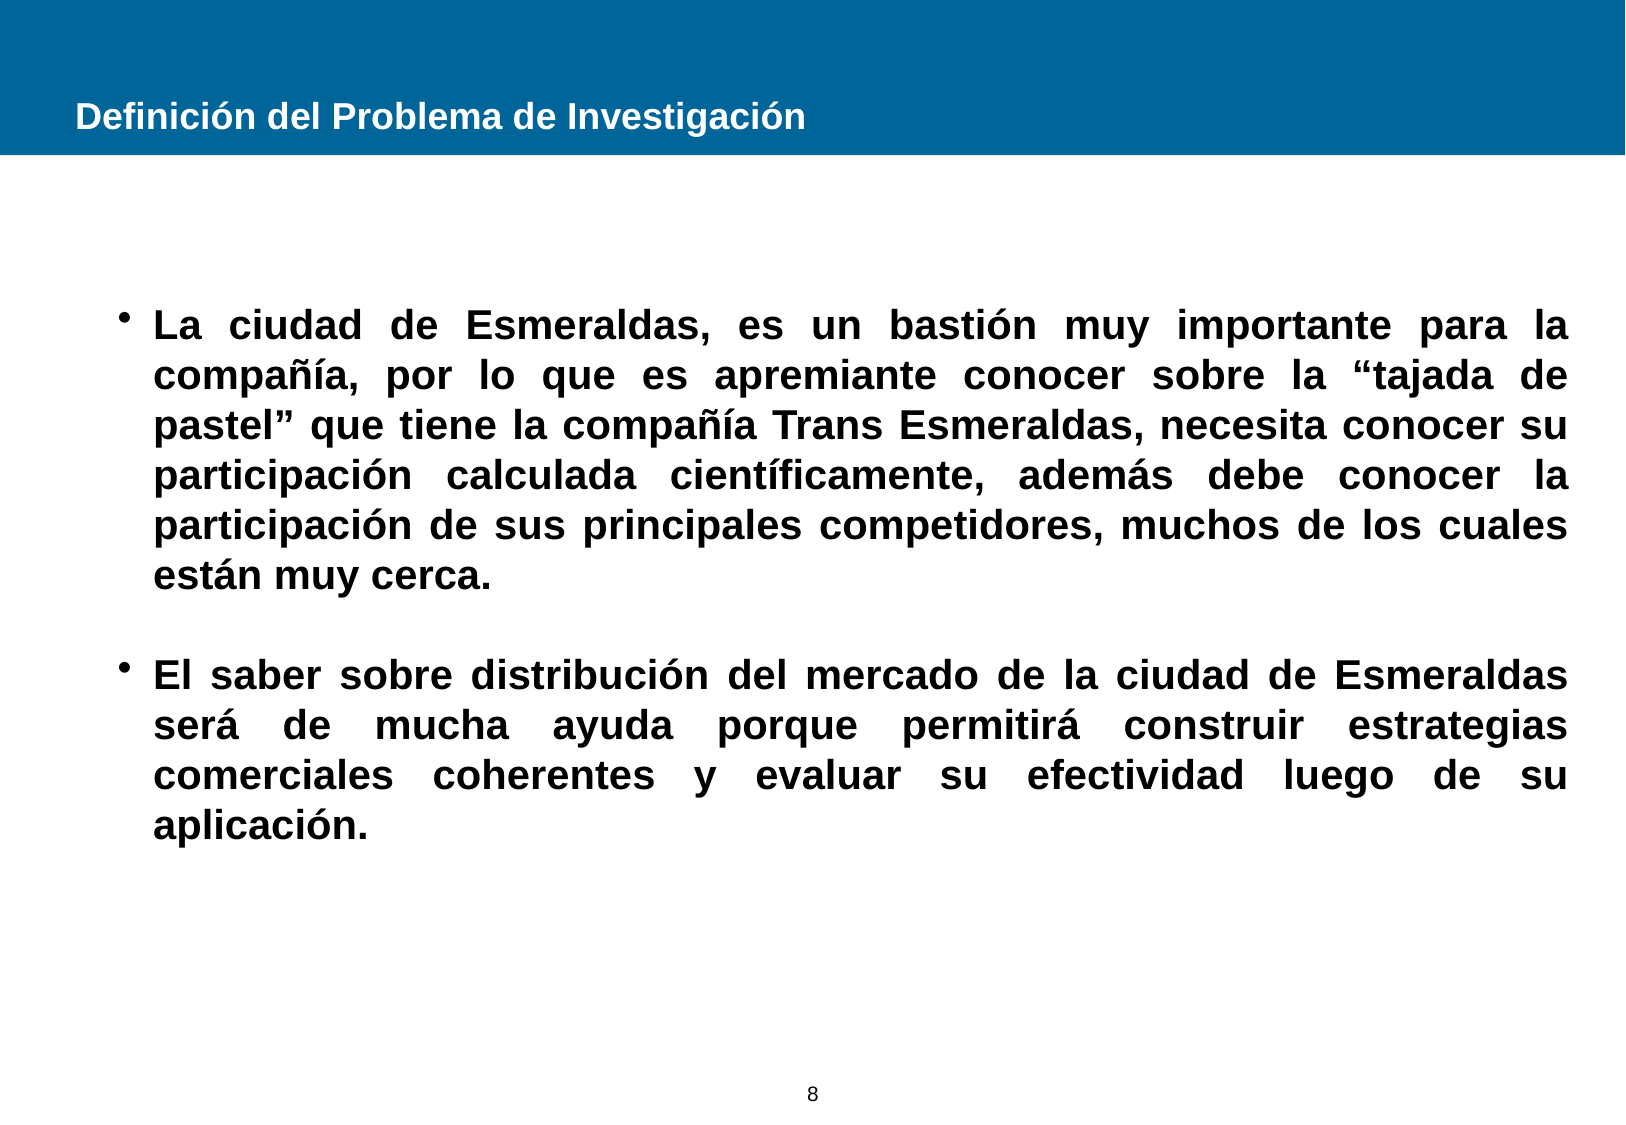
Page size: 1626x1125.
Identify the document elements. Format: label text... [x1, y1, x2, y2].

slide_number 8 [637, 1047, 988, 1125]
title Definición del Problema de Investigación [75, 42, 1551, 138]
text_box La ciudad de Esmeraldas, es un bastión muy importante para la compañía, por lo que es apremiante conocer sobre la “tajada de pastel” que tiene la compañía Trans Esmeraldas, necesita conocer su participación calculada científicamente, además debe conocer la participación de sus principales competidores, muchos de los cuales están muy cerca. El saber sobre distribución del mercado de la ciudad de Esmeraldas será de mucha ayuda porque permitirá construir estrategias comerciales coherentes y evaluar su efectividad luego de su aplicación. [78, 297, 1569, 848]
